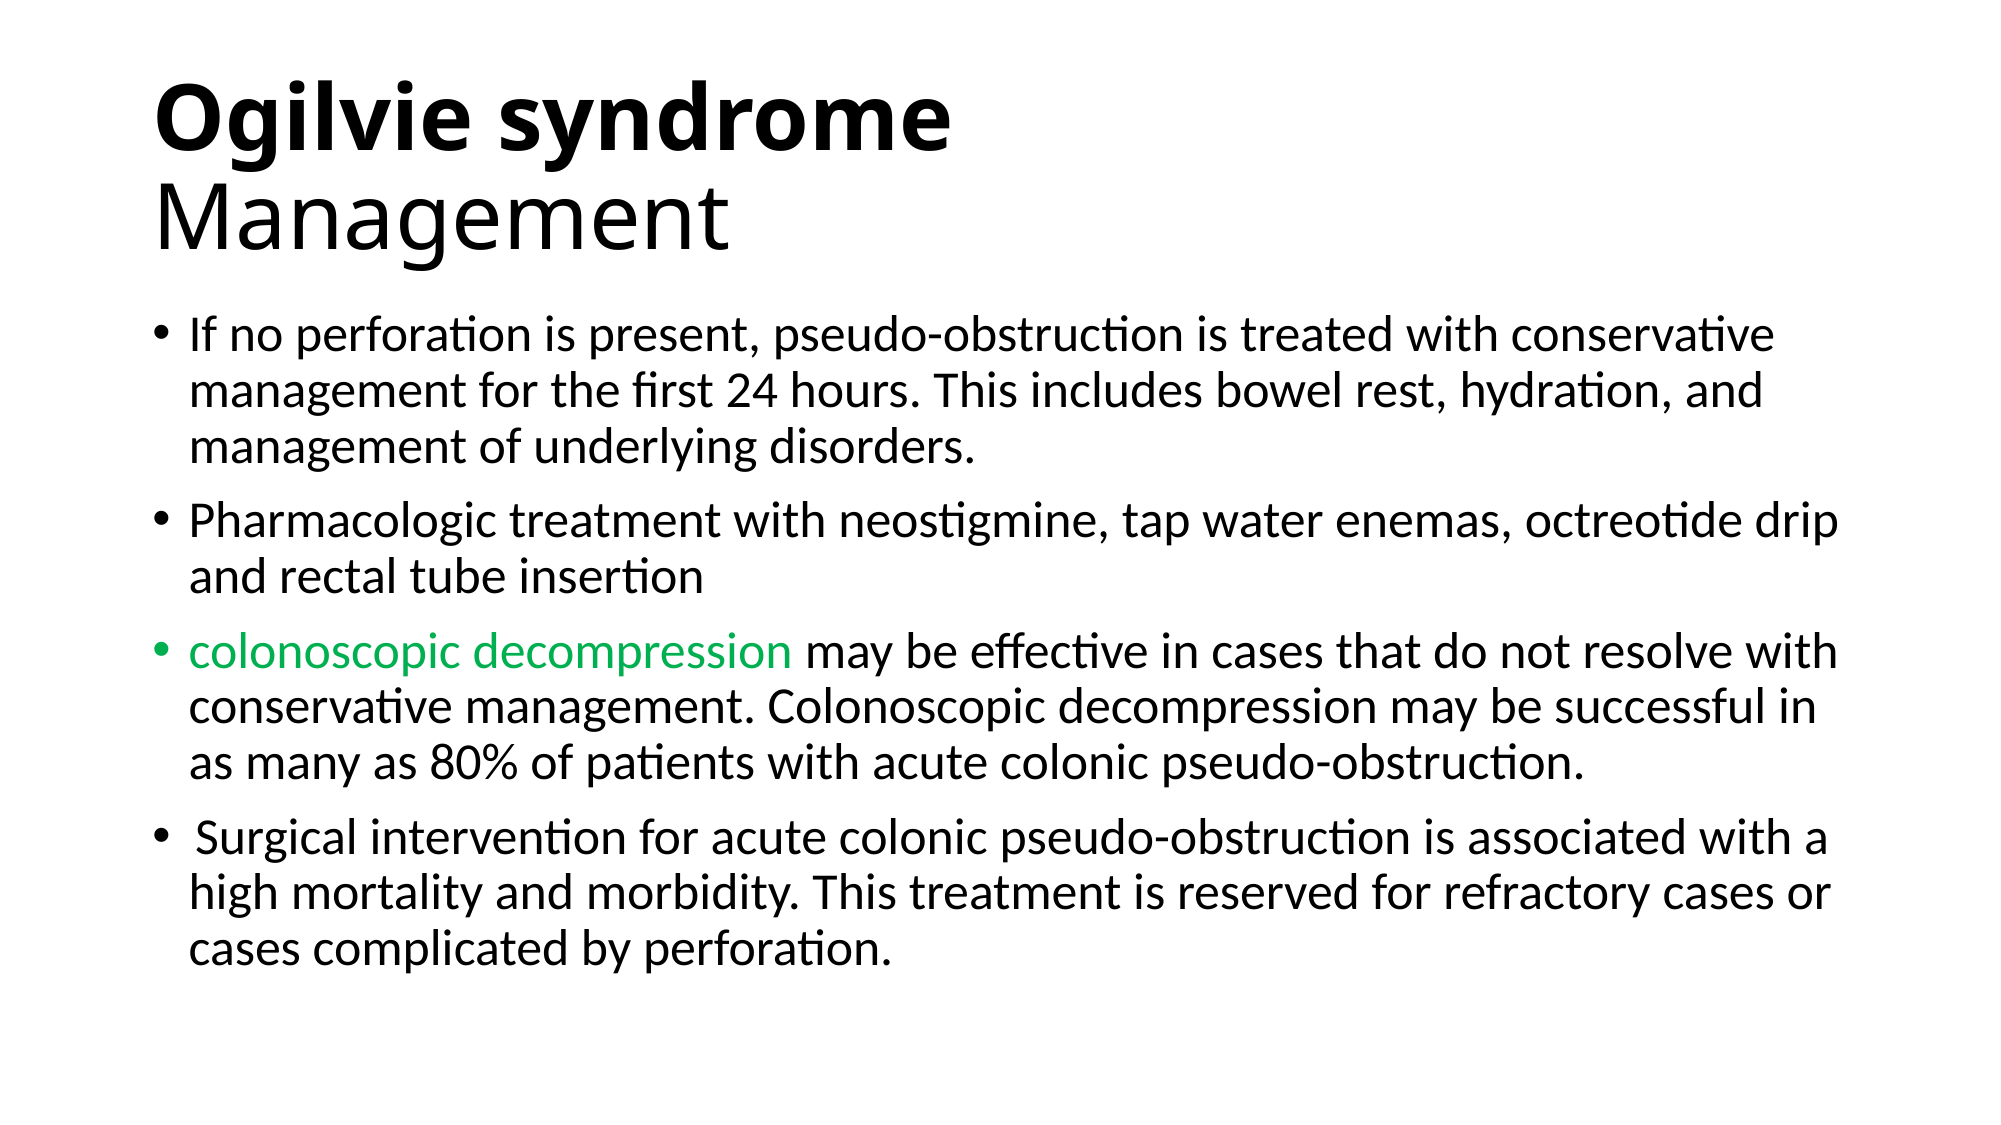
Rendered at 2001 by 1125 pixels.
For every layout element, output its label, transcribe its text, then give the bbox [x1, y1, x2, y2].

title Ogilvie syndrome Management [137, 61, 1863, 279]
list If no perforation is present, pseudo-obstruction is treated with conservative management for the first 24 hours. This includes bowel rest, hydration, and management of underlying disorders. Pharmacologic treatment with neostigmine, tap water enemas, octreotide drip and rectal tube insertion colonoscopic decompression may be effective in cases that do not resolve with conservative management. Colonoscopic decompression may be successful in as many as 80% of patients with acute colonic pseudo-obstruction. Surgical intervention for acute colonic pseudo-obstruction is associated with a high mortality and morbidity. This treatment is reserved for refractory cases or cases complicated by perforation. [137, 299, 1863, 1014]
